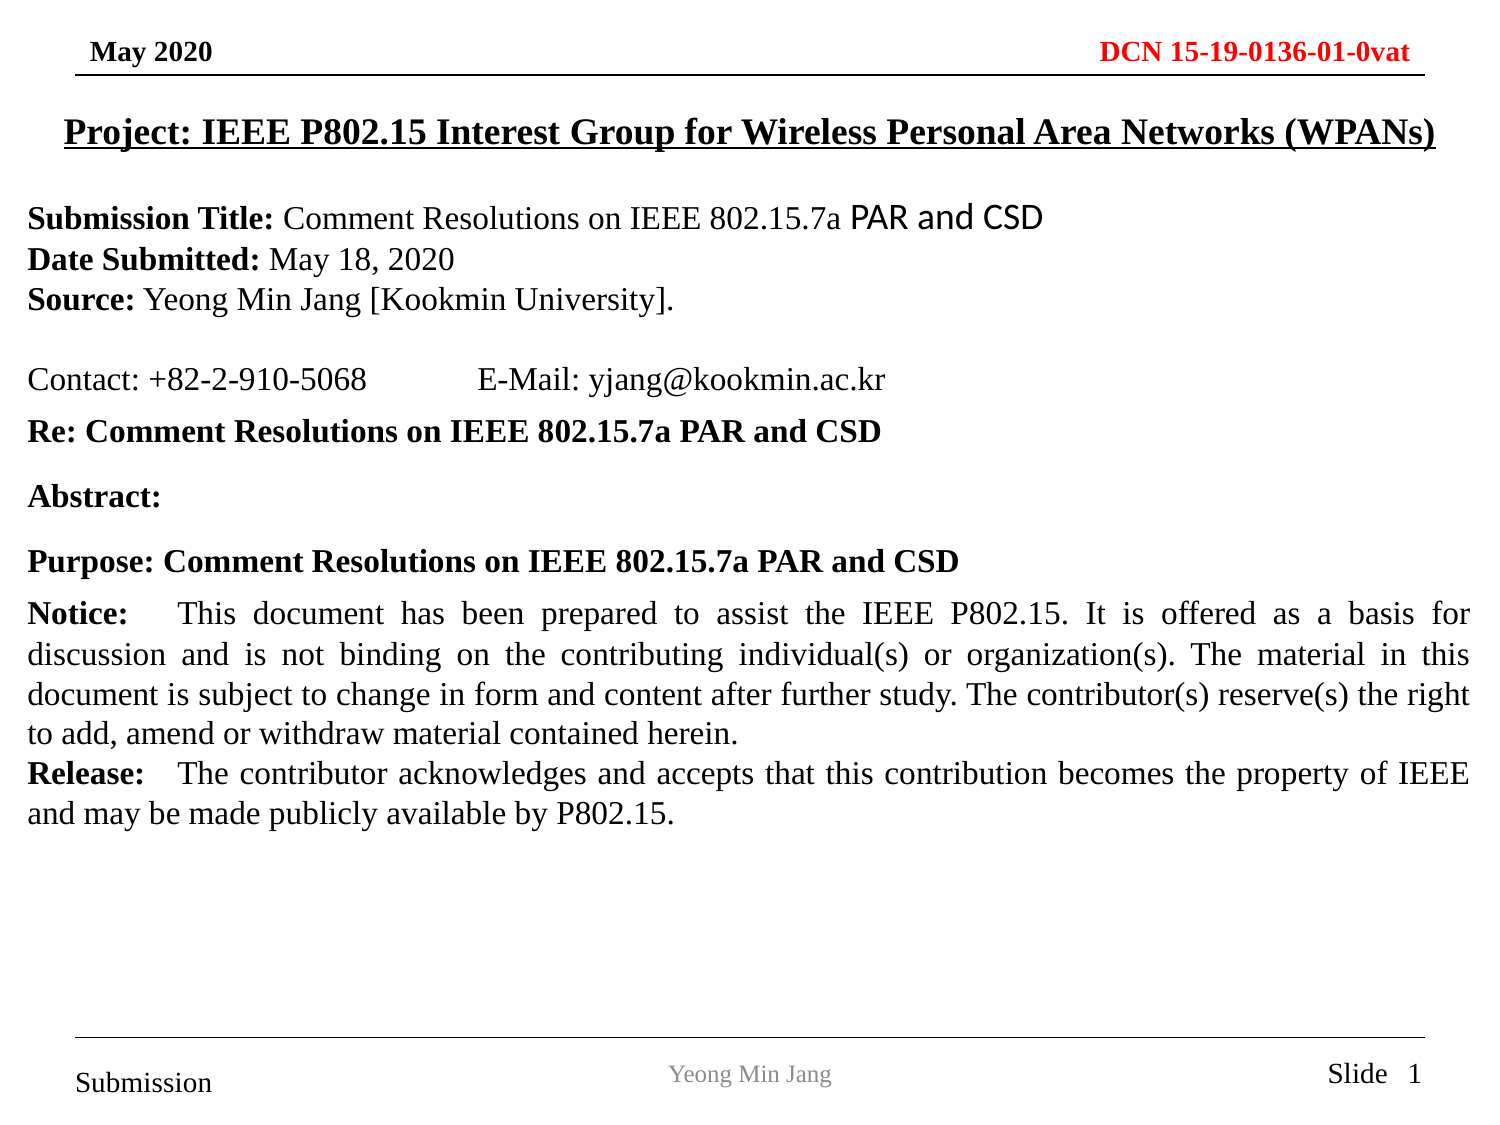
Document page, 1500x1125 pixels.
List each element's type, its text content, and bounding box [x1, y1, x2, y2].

text_box Project: IEEE P802.15 Interest Group for Wireless Personal Area Networks (WPANs) Submission Title: Comment Resolutions on IEEE 802.15.7a PAR and CSD Date Submitted: May 18, 2020 Source: Yeong Min Jang [Kookmin University]. Contact: +82-2-910-5068 E-Mail: yjang@kookmin.ac.kr Re: Comment Resolutions on IEEE 802.15.7a PAR and CSD Abstract: Purpose: Comment Resolutions on IEEE 802.15.7a PAR and CSD Notice: This document has been prepared to assist the IEEE P802.15. It is offered as a basis for discussion and is not binding on the contributing individual(s) or organization(s). The material in this document is subject to change in form and content after further study. The contributor(s) reserve(s) the right to add, amend or withdraw material contained herein. Release: The contributor acknowledges and accepts that this contribution becomes the property of IEEE and may be made publicly available by P802.15. [12, 99, 1488, 839]
